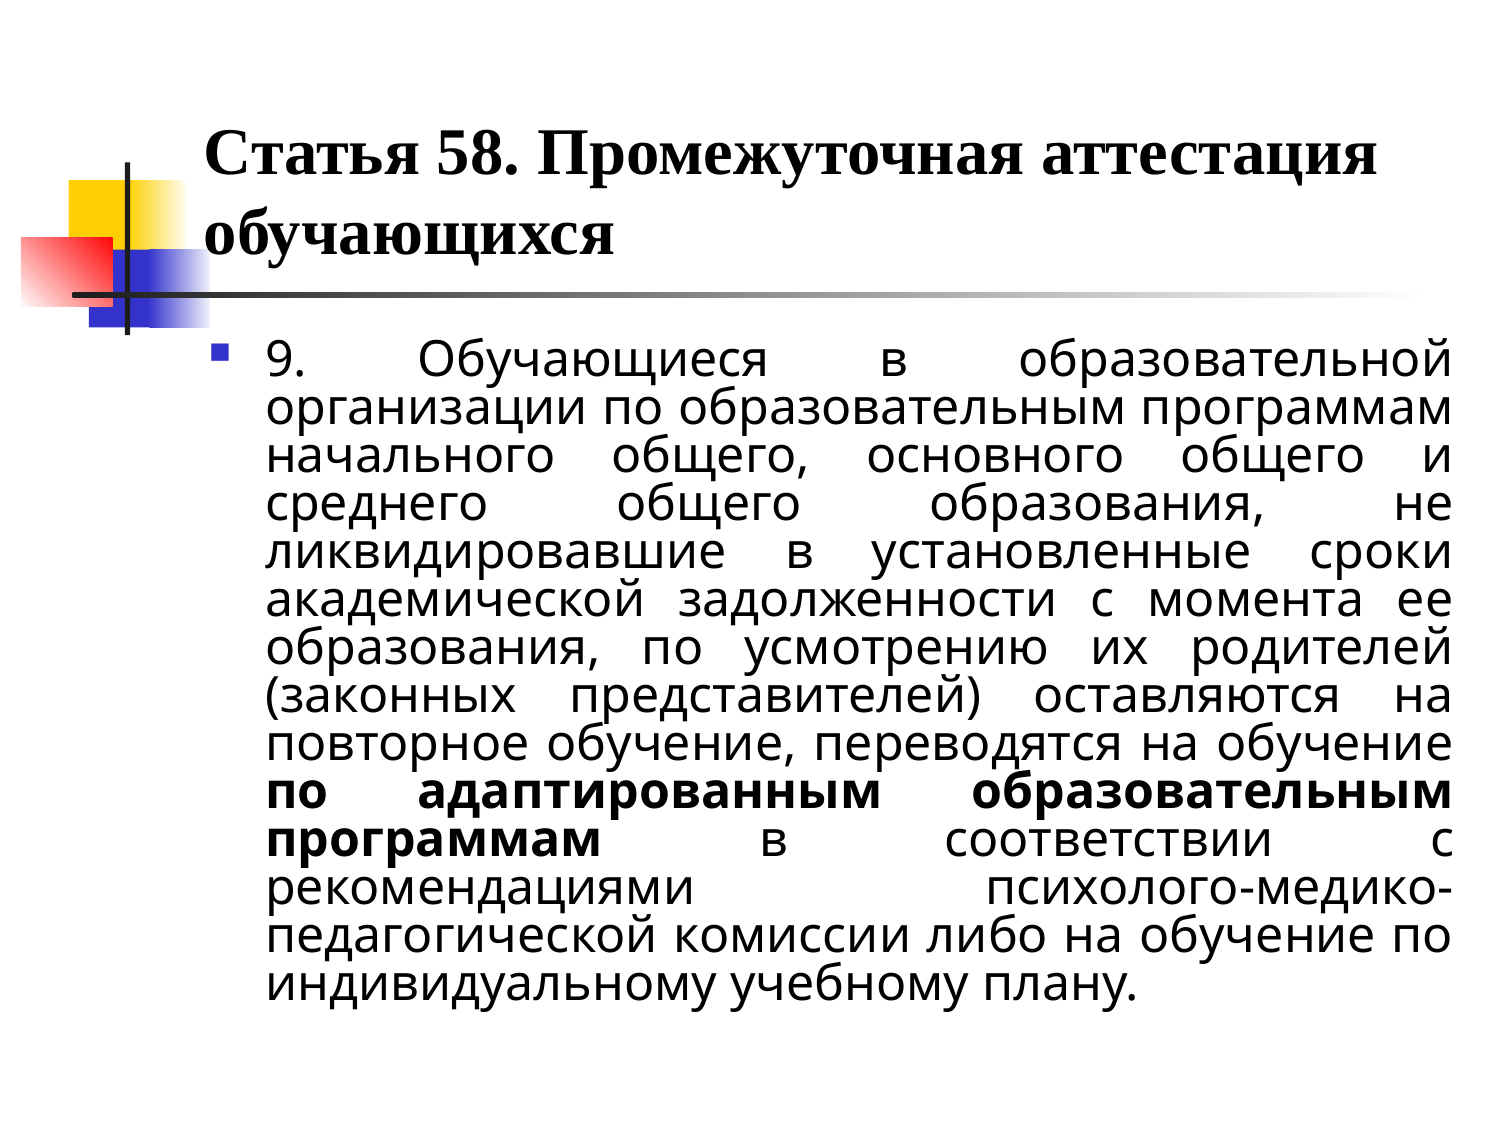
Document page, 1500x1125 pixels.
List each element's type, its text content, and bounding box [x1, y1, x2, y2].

list 9. Обучающиеся в образовательной организации по образовательным программам начального общего, основного общего и среднего общего образования, не ликвидировавшие в установленные сроки академической задолженности с момента ее образования, по усмотрению их родителей (законных представителей) оставляются на повторное обучение, переводятся на обучение по адаптированным образовательным программам в соответствии с рекомендациями психолого-медико-педагогической комиссии либо на обучение по индивидуальному учебному плану. [193, 330, 1470, 1007]
title Статья 58. Промежуточная аттестация обучающихся [188, 34, 1468, 276]
